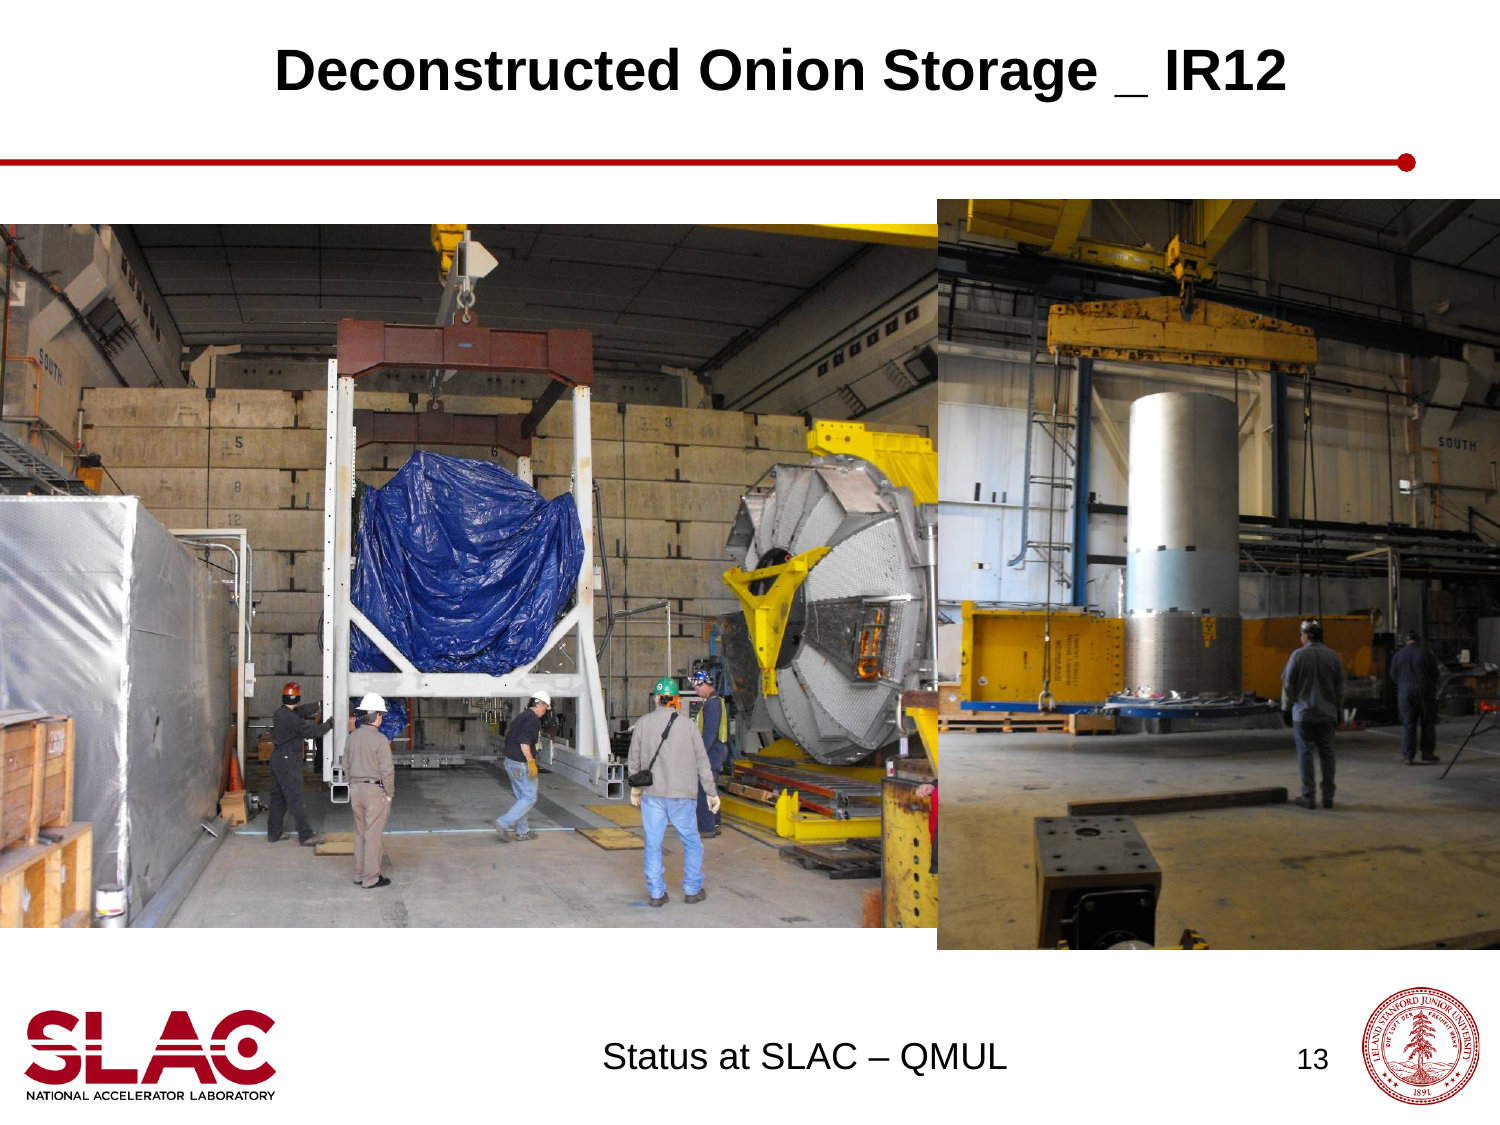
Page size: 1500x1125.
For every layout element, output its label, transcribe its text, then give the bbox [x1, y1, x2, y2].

text_box Status at SLAC – QMUL 13 [287, 1024, 1350, 1120]
picture [1362, 987, 1480, 1105]
picture [0, 199, 1500, 951]
text_box Deconstructed Onion Storage _ IR12 [200, 24, 1363, 110]
picture [24, 1010, 276, 1100]
